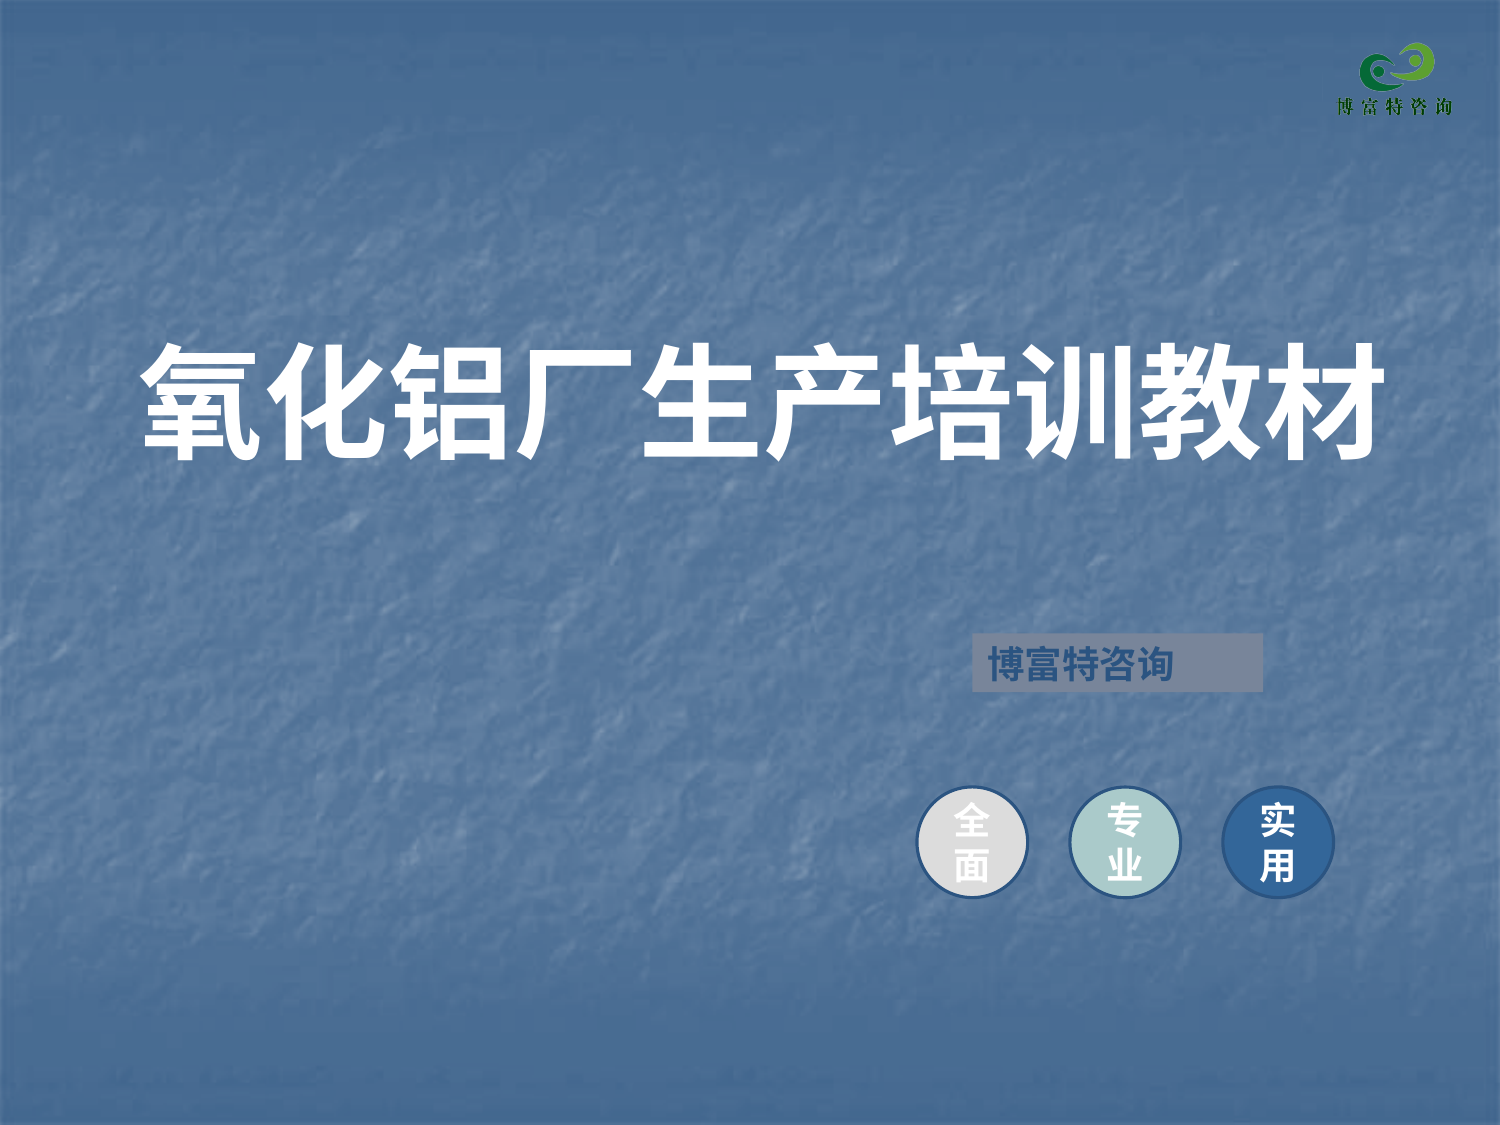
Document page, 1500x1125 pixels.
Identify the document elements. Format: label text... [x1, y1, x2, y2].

text_box 专业 [1068, 785, 1183, 900]
title 氧化铝厂生产培训教材 [112, 207, 1436, 591]
text_box 博富特咨询 [972, 633, 1264, 693]
text_box 全面 [915, 785, 1030, 900]
text_box 实用 [1221, 785, 1336, 900]
picture [1322, 42, 1471, 118]
